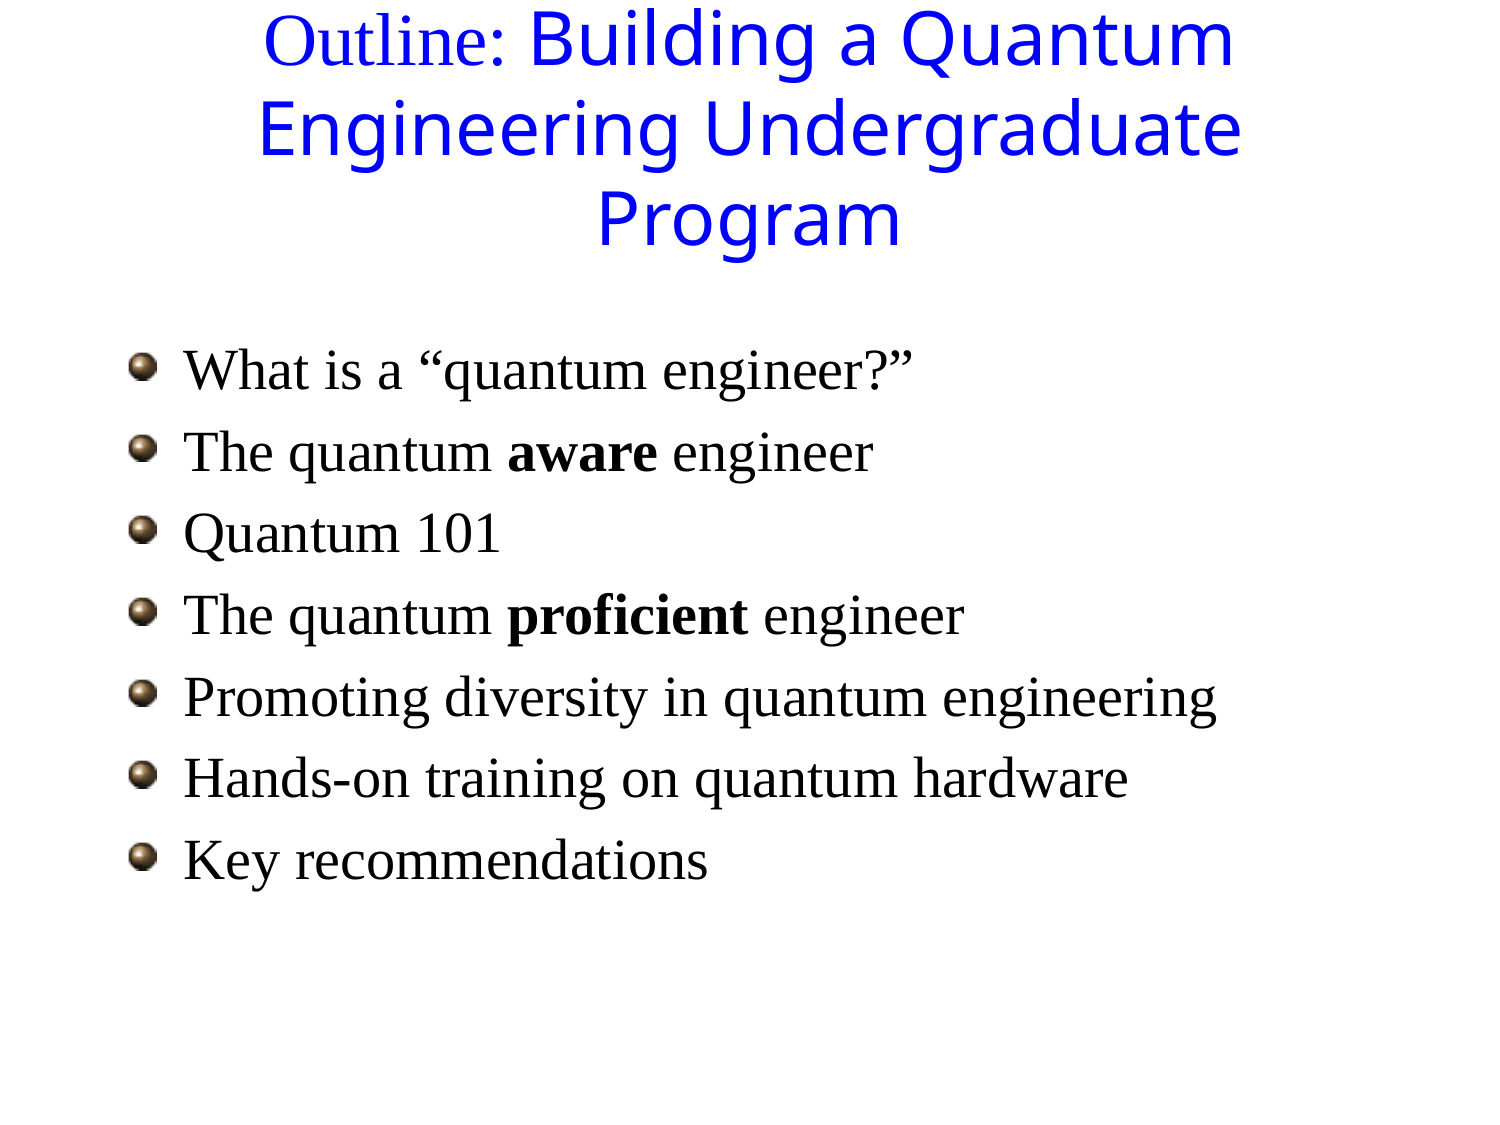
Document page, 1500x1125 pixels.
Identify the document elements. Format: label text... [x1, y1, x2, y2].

picture [127, 351, 157, 381]
picture [127, 678, 157, 707]
picture [127, 759, 157, 789]
picture [127, 514, 157, 544]
title Outline: Building a Quantum Engineering Undergraduate Program [112, 75, 1388, 176]
picture [127, 596, 157, 626]
list What is a “quantum engineer?” The quantum aware engineer Quantum 101 The quantum proficient engineer Promoting diversity in quantum engineering Hands-on training on quantum hardware Key recommendations [112, 323, 1388, 1075]
picture [127, 841, 157, 871]
picture [127, 433, 157, 462]
